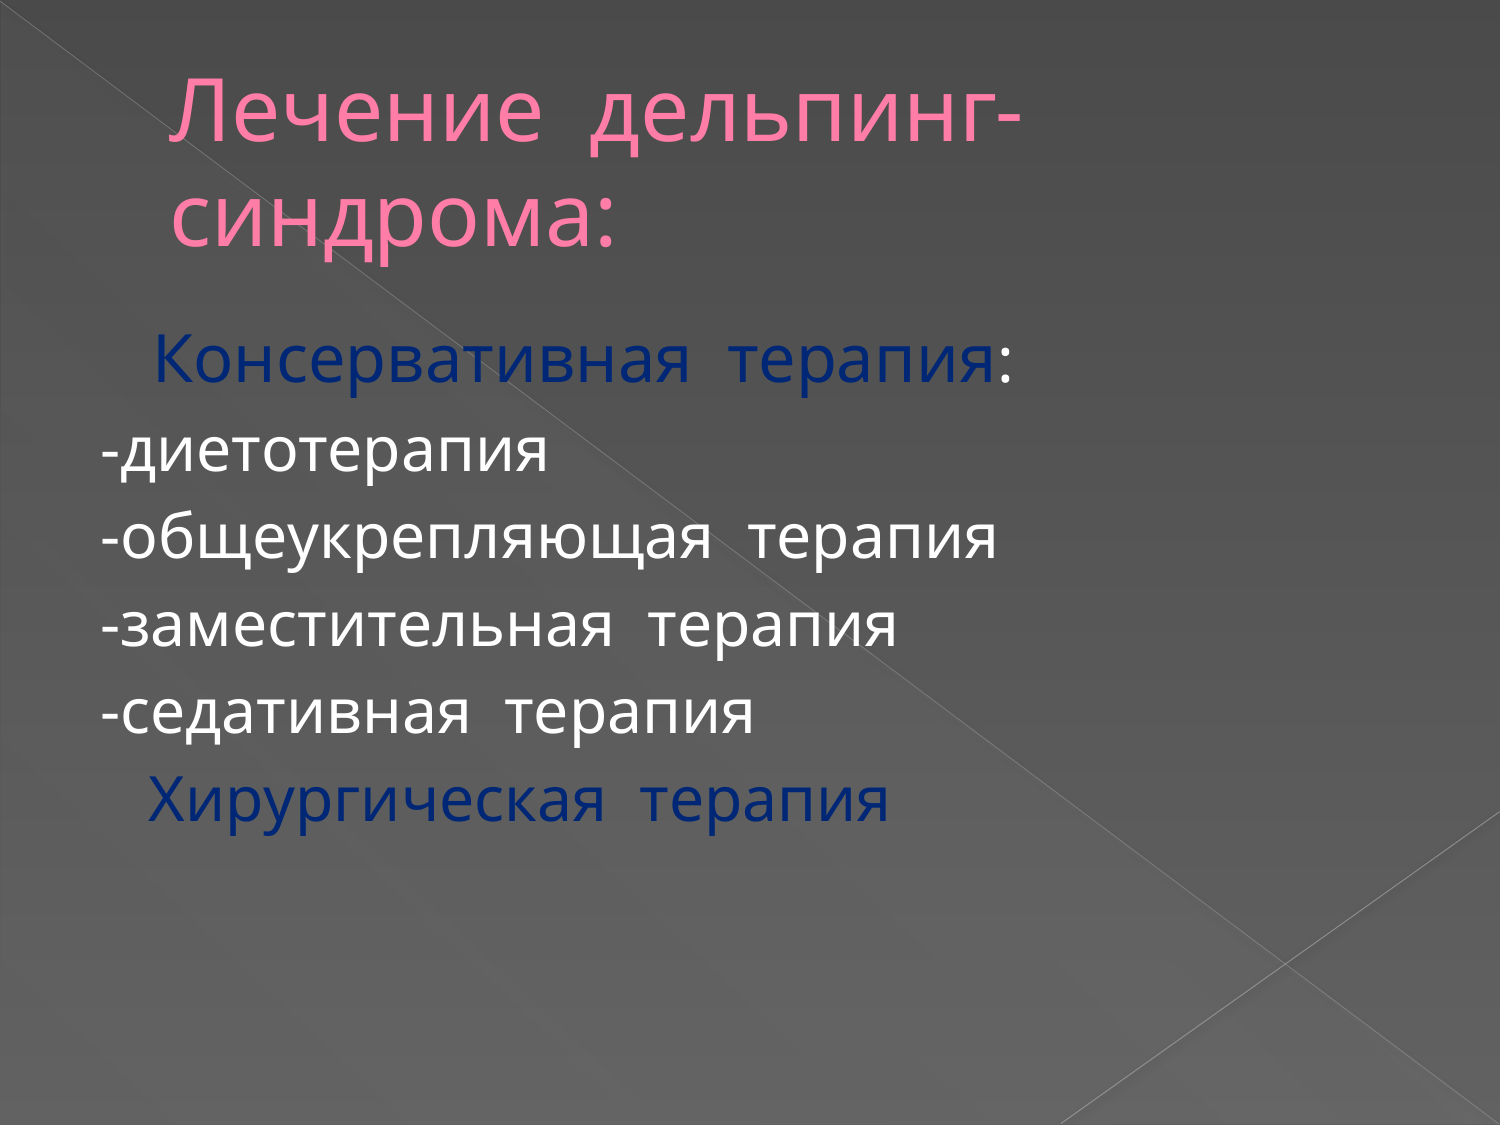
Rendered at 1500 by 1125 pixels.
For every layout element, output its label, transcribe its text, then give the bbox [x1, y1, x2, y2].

title Лечение дельпинг-синдрома: [75, 43, 1425, 274]
list Консервативная терапия: -диетотерапия -общеукрепляющая терапия -заместительная терапия -седативная терапия Хирургическая терапия [75, 308, 1425, 1059]
